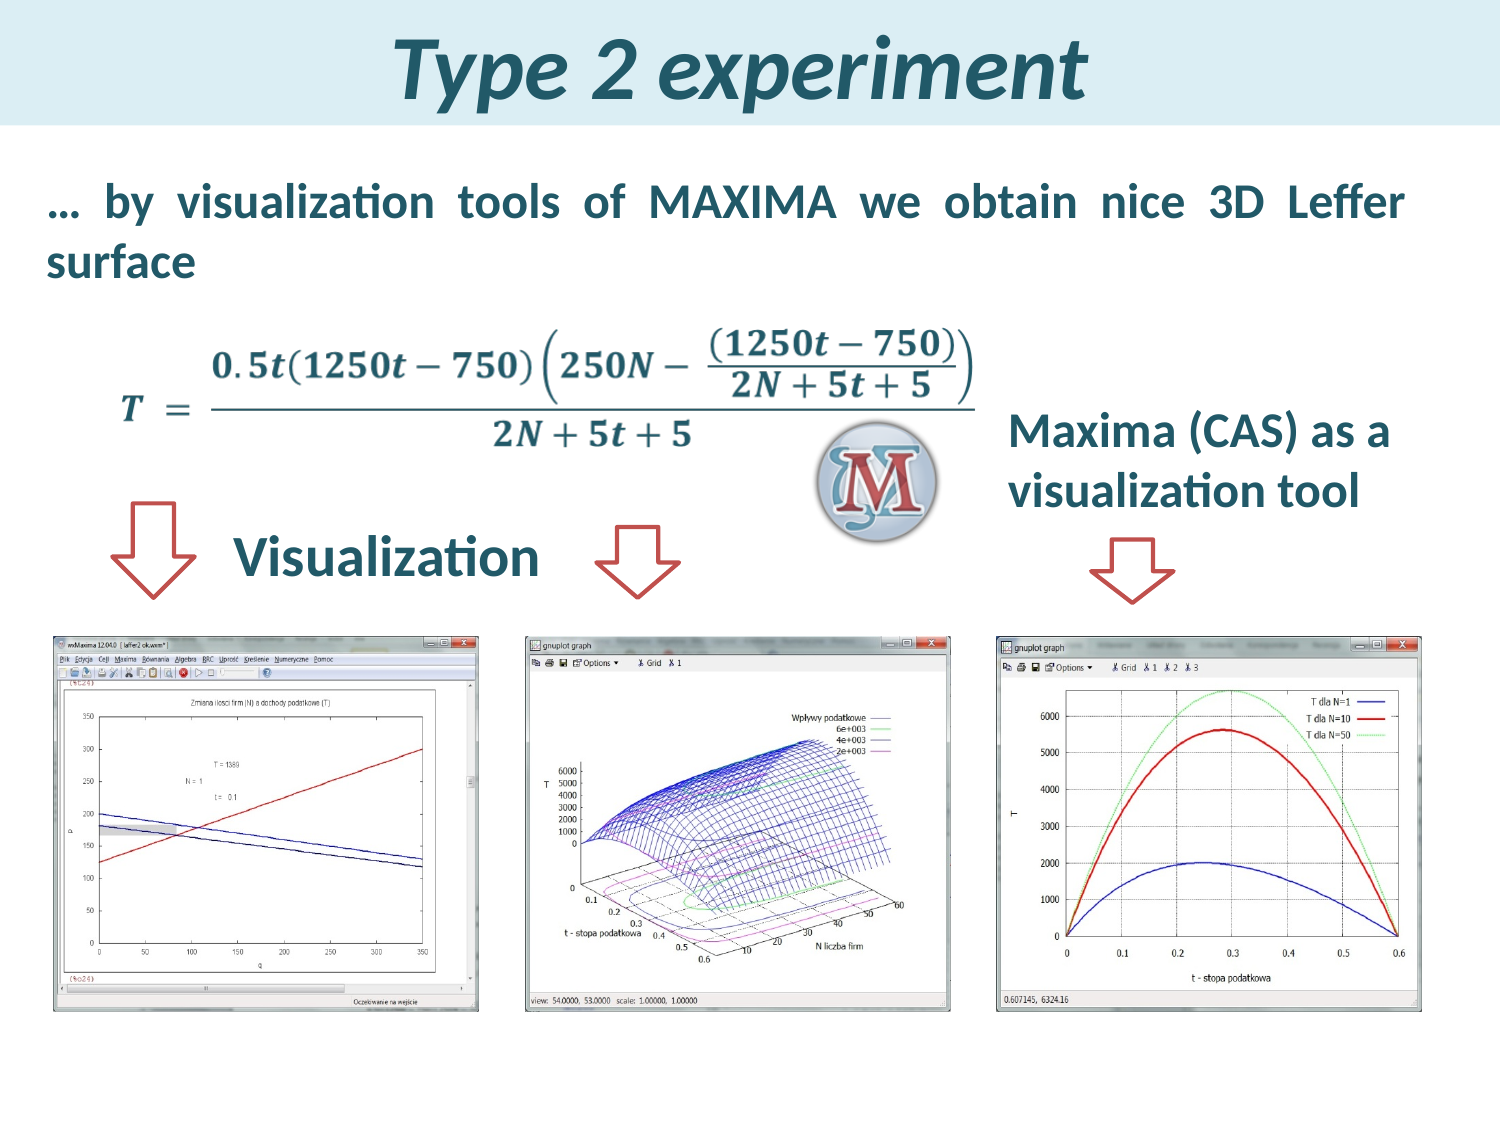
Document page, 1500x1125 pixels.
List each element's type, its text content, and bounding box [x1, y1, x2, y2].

list … by visualization tools of MAXIMA we obtain nice 3D Leffer surface [31, 160, 1422, 267]
picture [52, 314, 1043, 553]
text_box [597, 524, 682, 600]
text_box Visualization [218, 510, 597, 596]
picture [525, 636, 951, 1012]
text_box [1089, 537, 1176, 605]
title Type 2 experiment [0, 0, 1500, 126]
picture [996, 636, 1422, 1012]
picture [52, 636, 479, 1012]
text_box [110, 501, 197, 600]
text_box Maxima (CAS) as a visualization tool [993, 389, 1478, 525]
